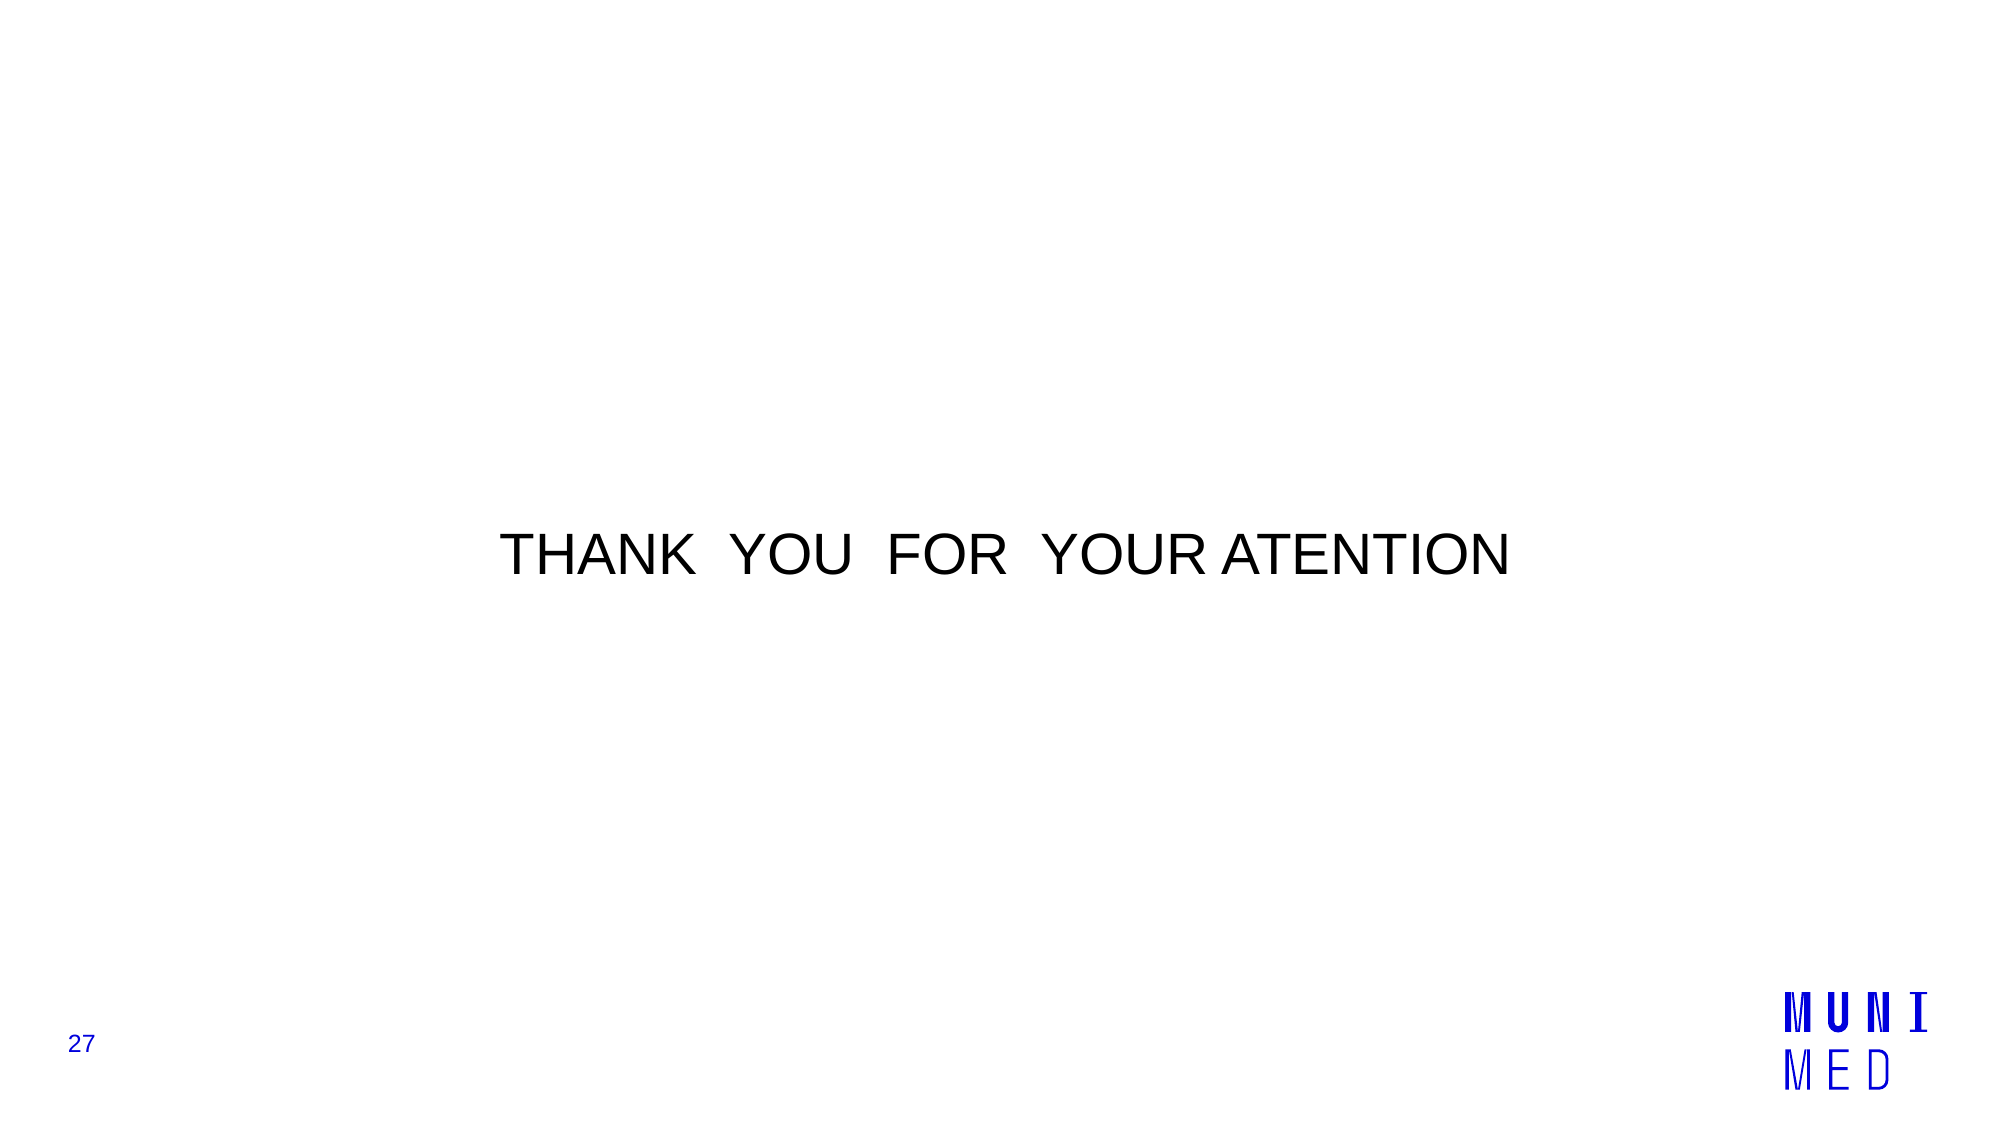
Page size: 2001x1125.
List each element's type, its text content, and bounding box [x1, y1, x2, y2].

list THANK YOU FOR YOUR ATENTION [117, 481, 1882, 603]
slide_number 27 [67, 1021, 110, 1063]
